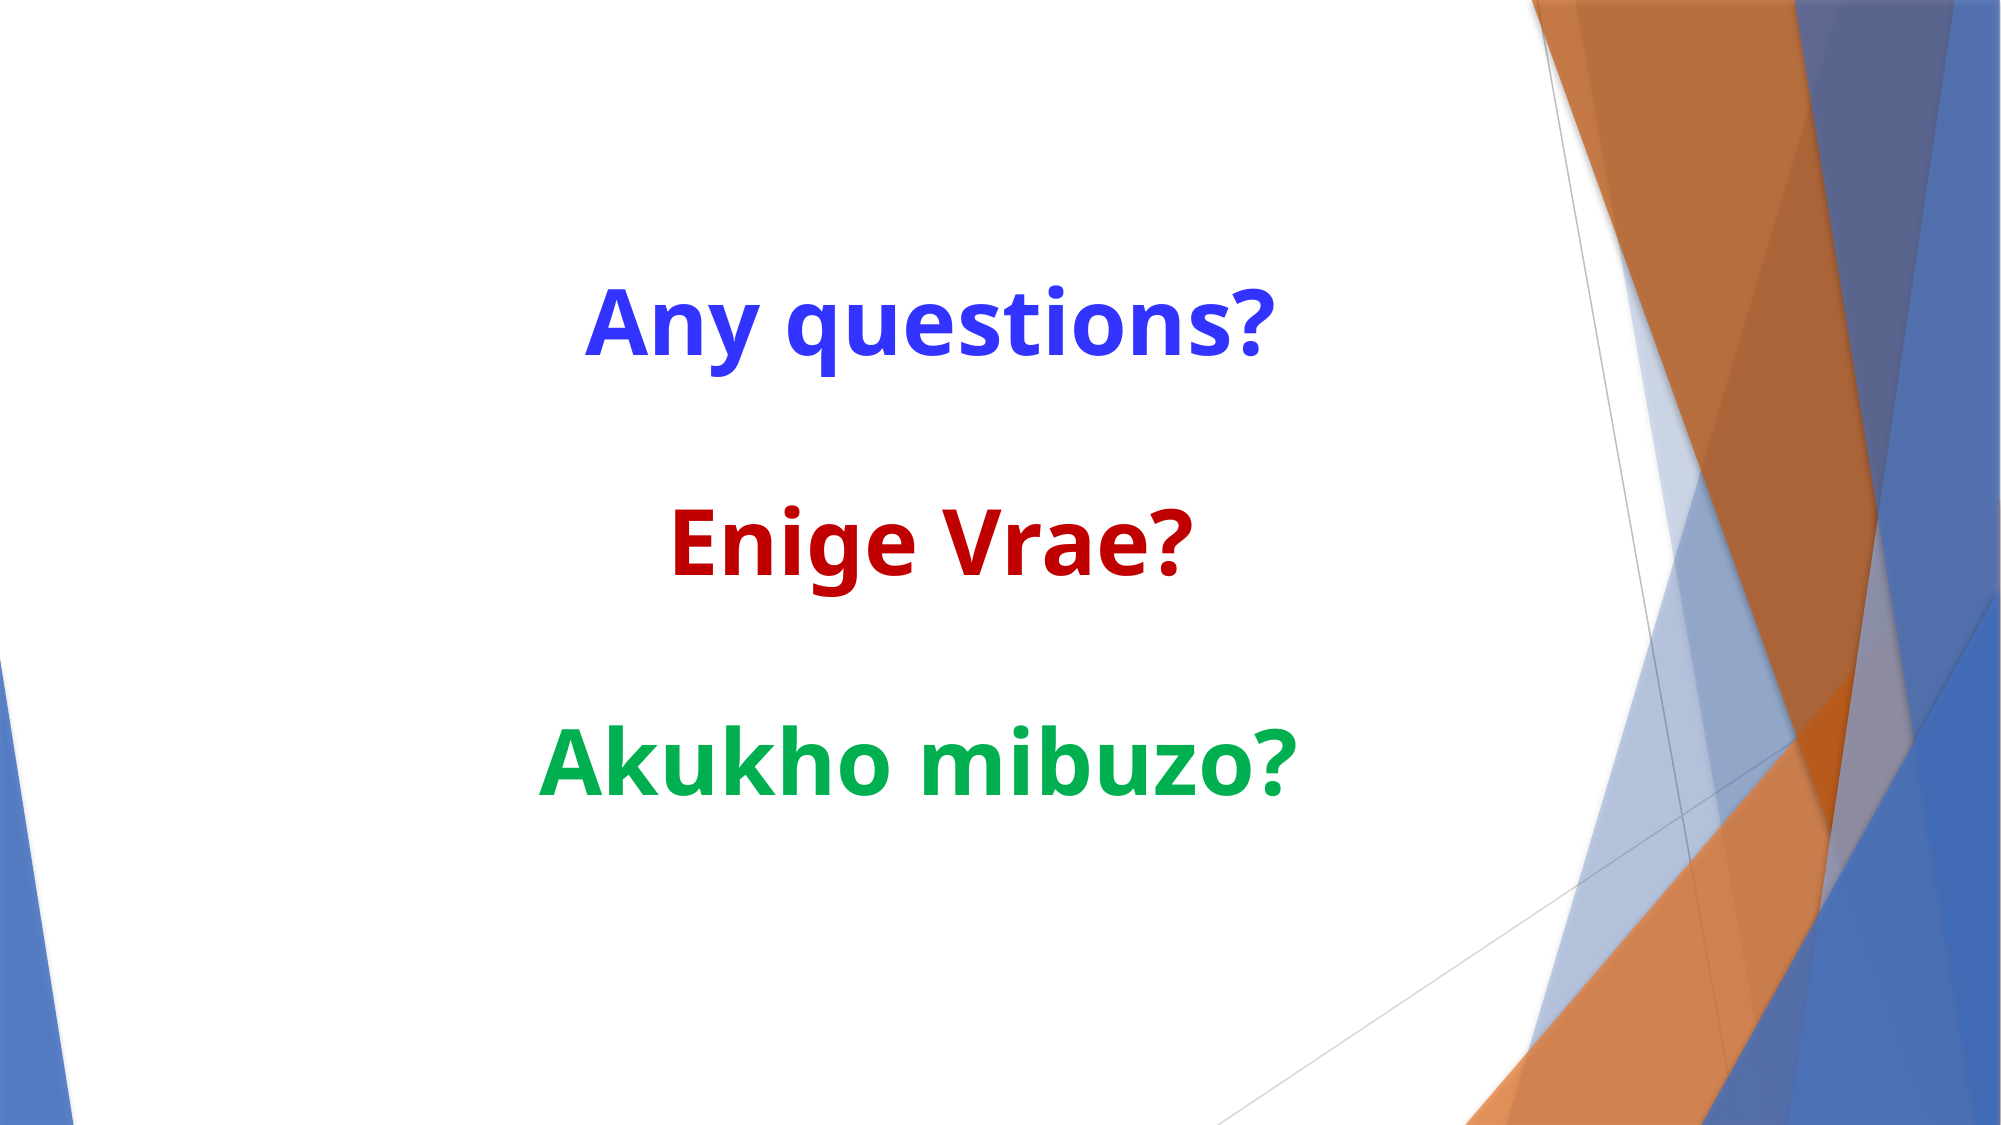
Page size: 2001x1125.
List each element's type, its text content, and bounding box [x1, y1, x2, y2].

title Any questions? Enige Vrae? Akukho mibuzo? [256, 76, 1607, 972]
